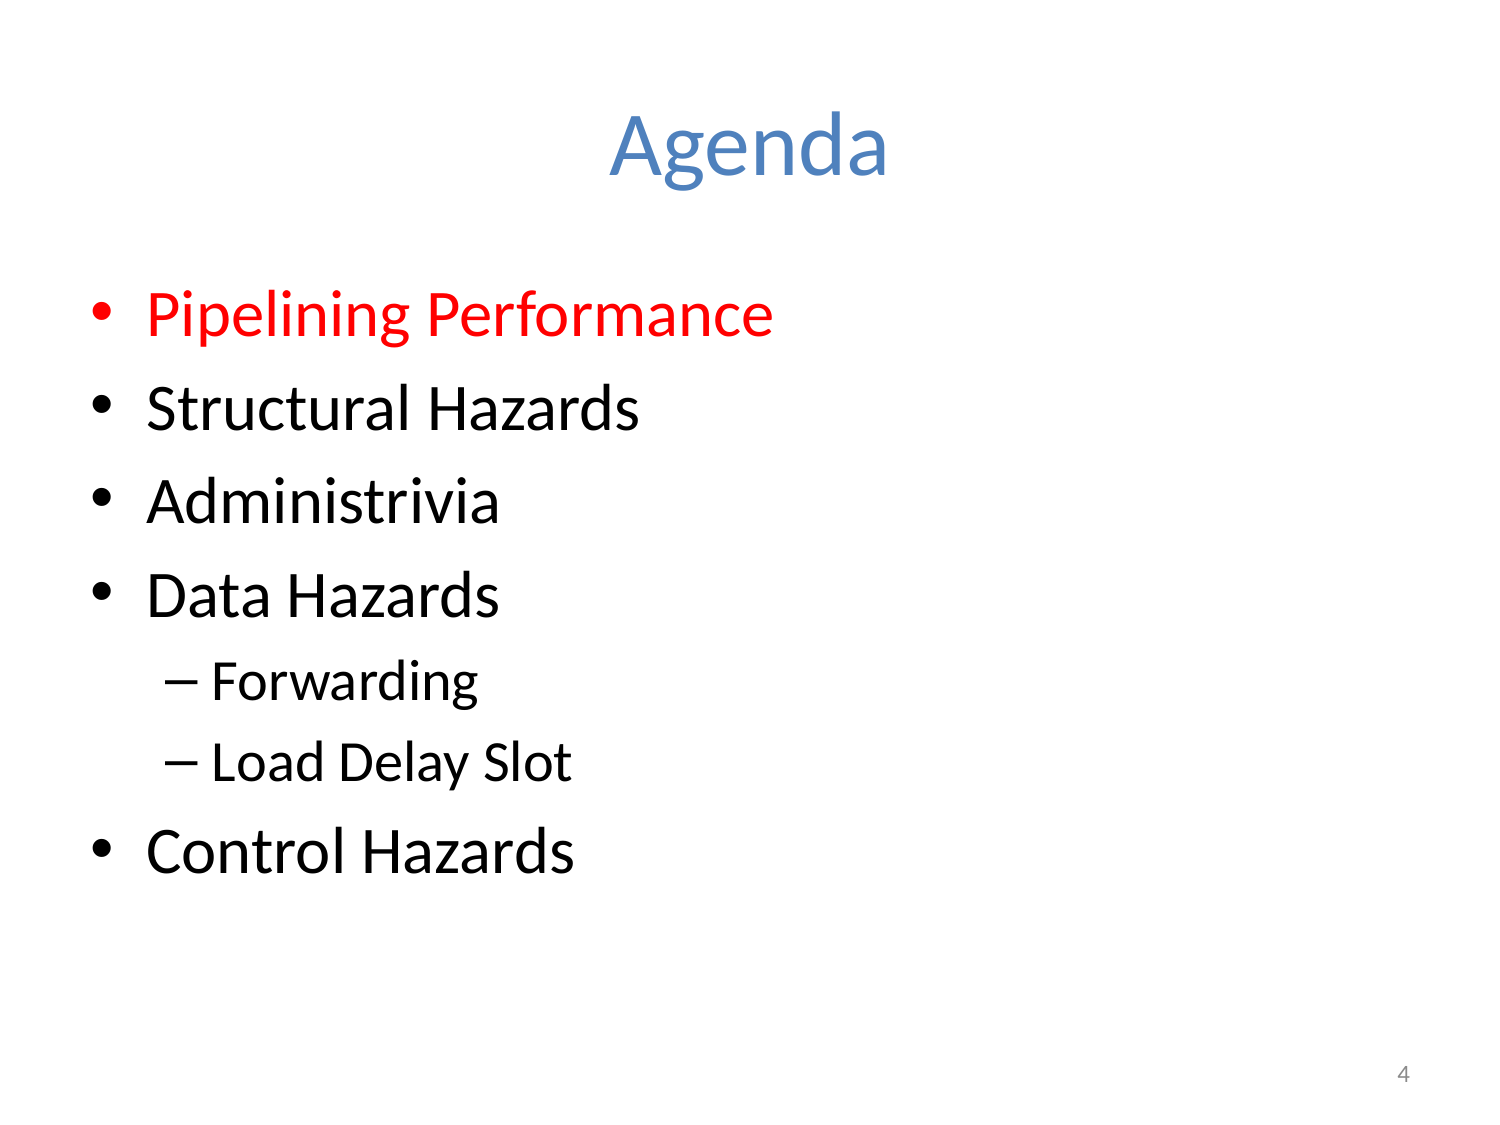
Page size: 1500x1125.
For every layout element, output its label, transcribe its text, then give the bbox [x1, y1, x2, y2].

title Agenda [75, 45, 1425, 233]
list Pipelining Performance Structural Hazards Administrivia Data Hazards Forwarding Load Delay Slot Control Hazards [75, 262, 1425, 1073]
slide_number 4 [1074, 1042, 1425, 1103]
